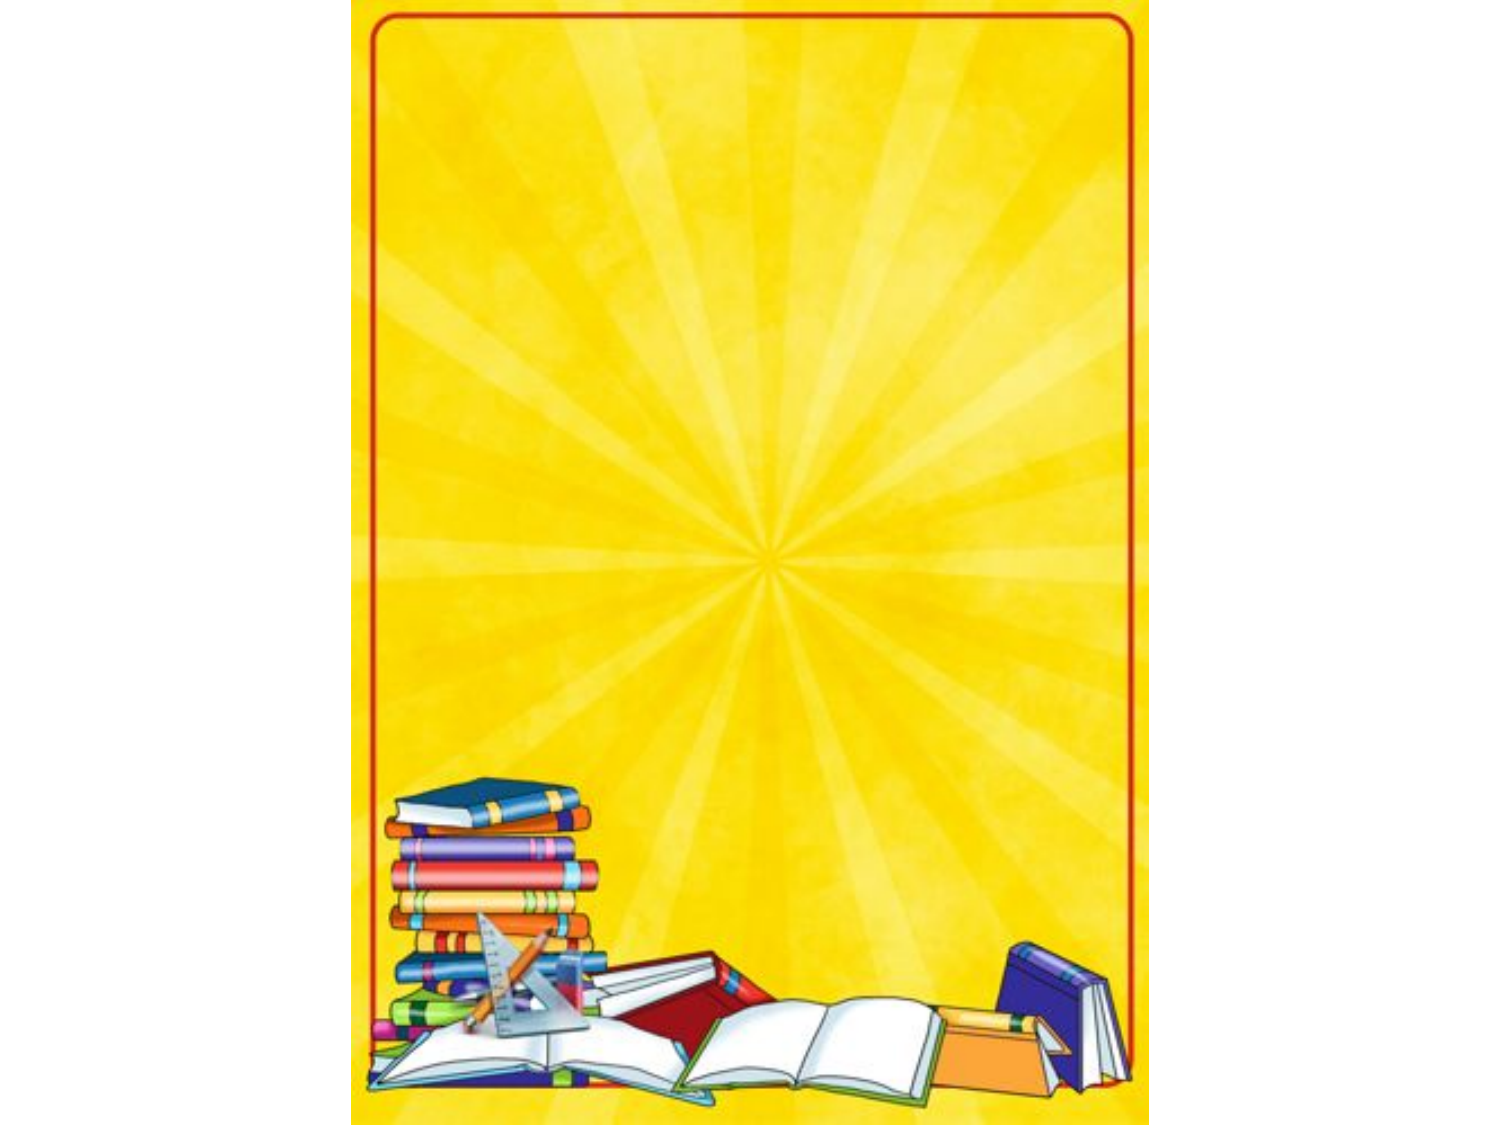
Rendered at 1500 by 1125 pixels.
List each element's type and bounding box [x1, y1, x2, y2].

picture [351, 0, 1149, 1125]
